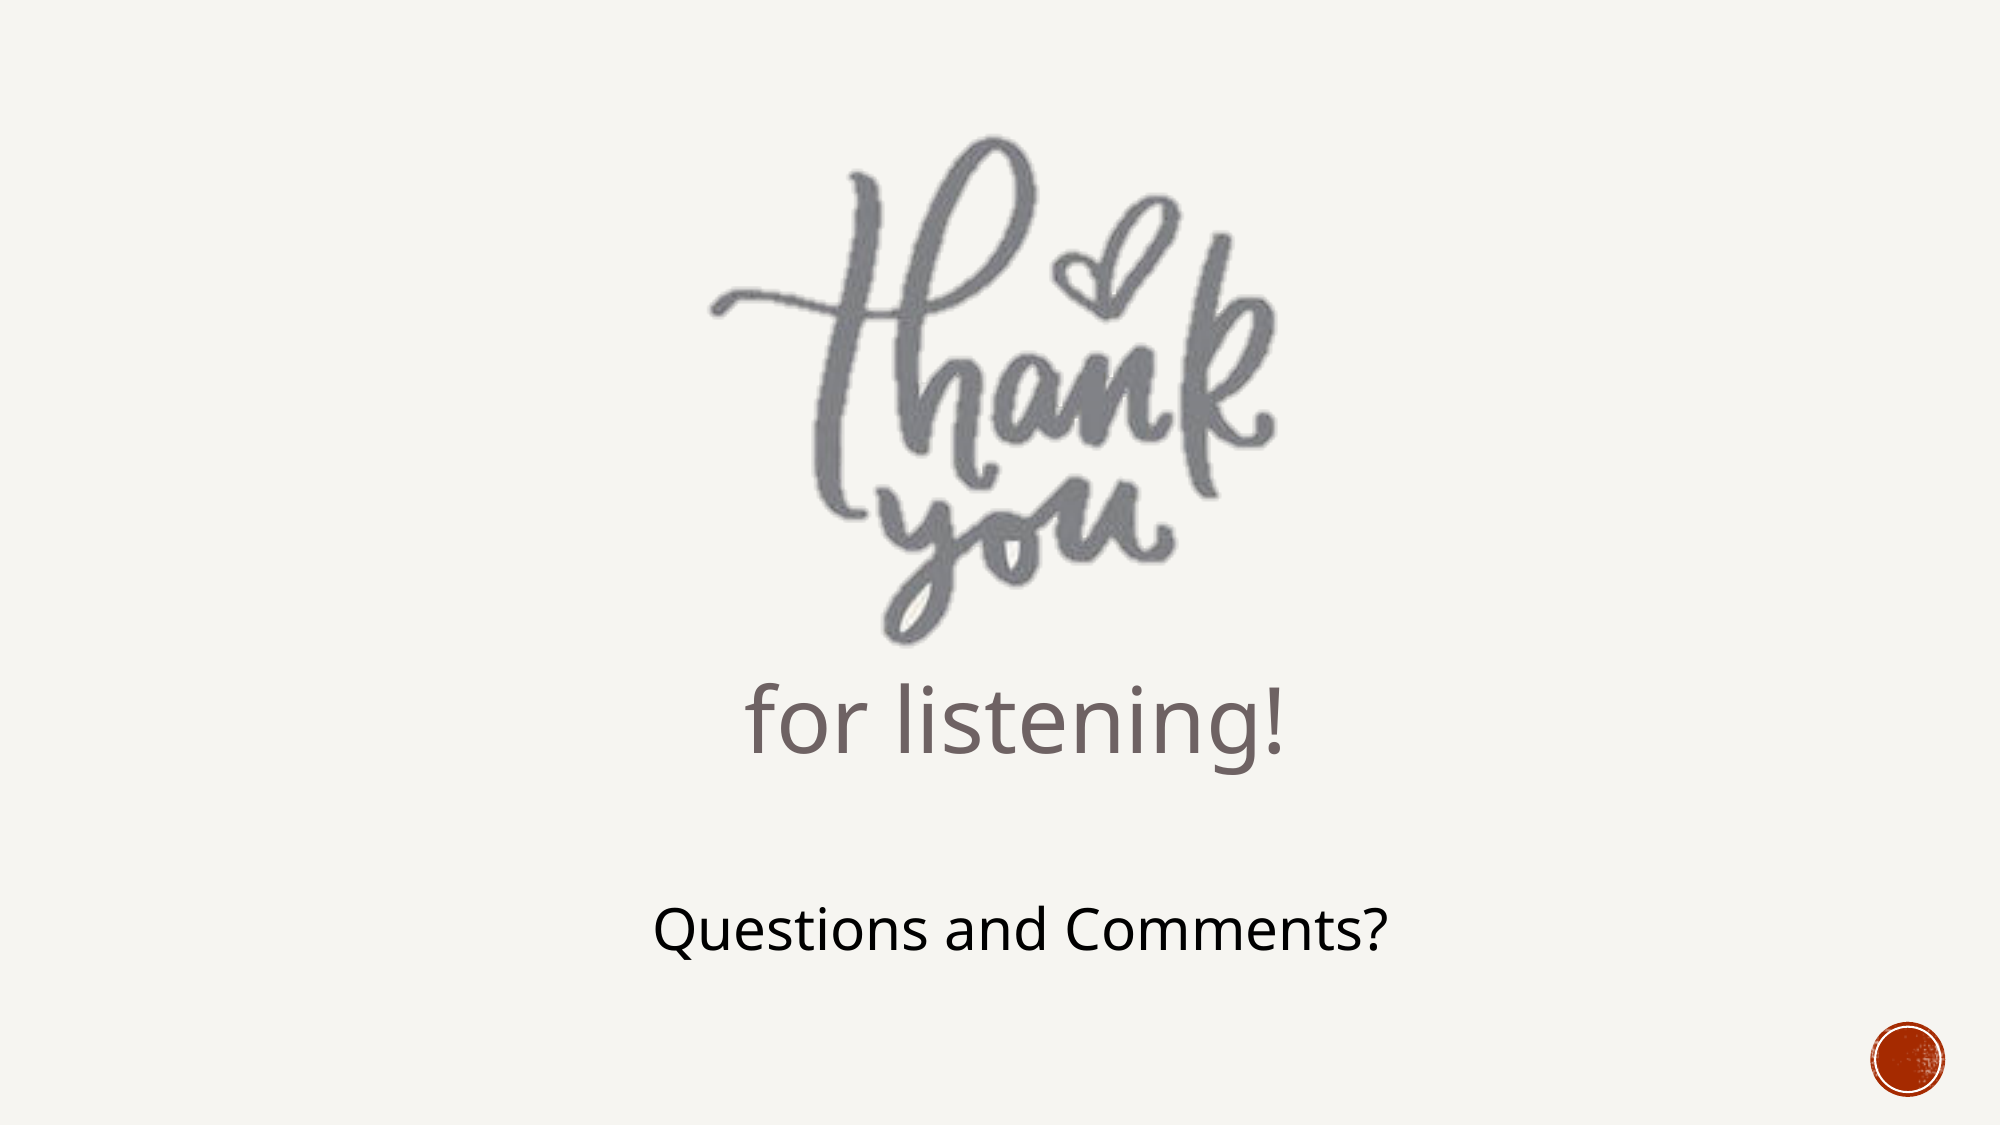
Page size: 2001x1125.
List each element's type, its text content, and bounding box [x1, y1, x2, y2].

picture [548, 31, 1457, 752]
text_box for listening! Questions and Comments? [360, 654, 1697, 970]
